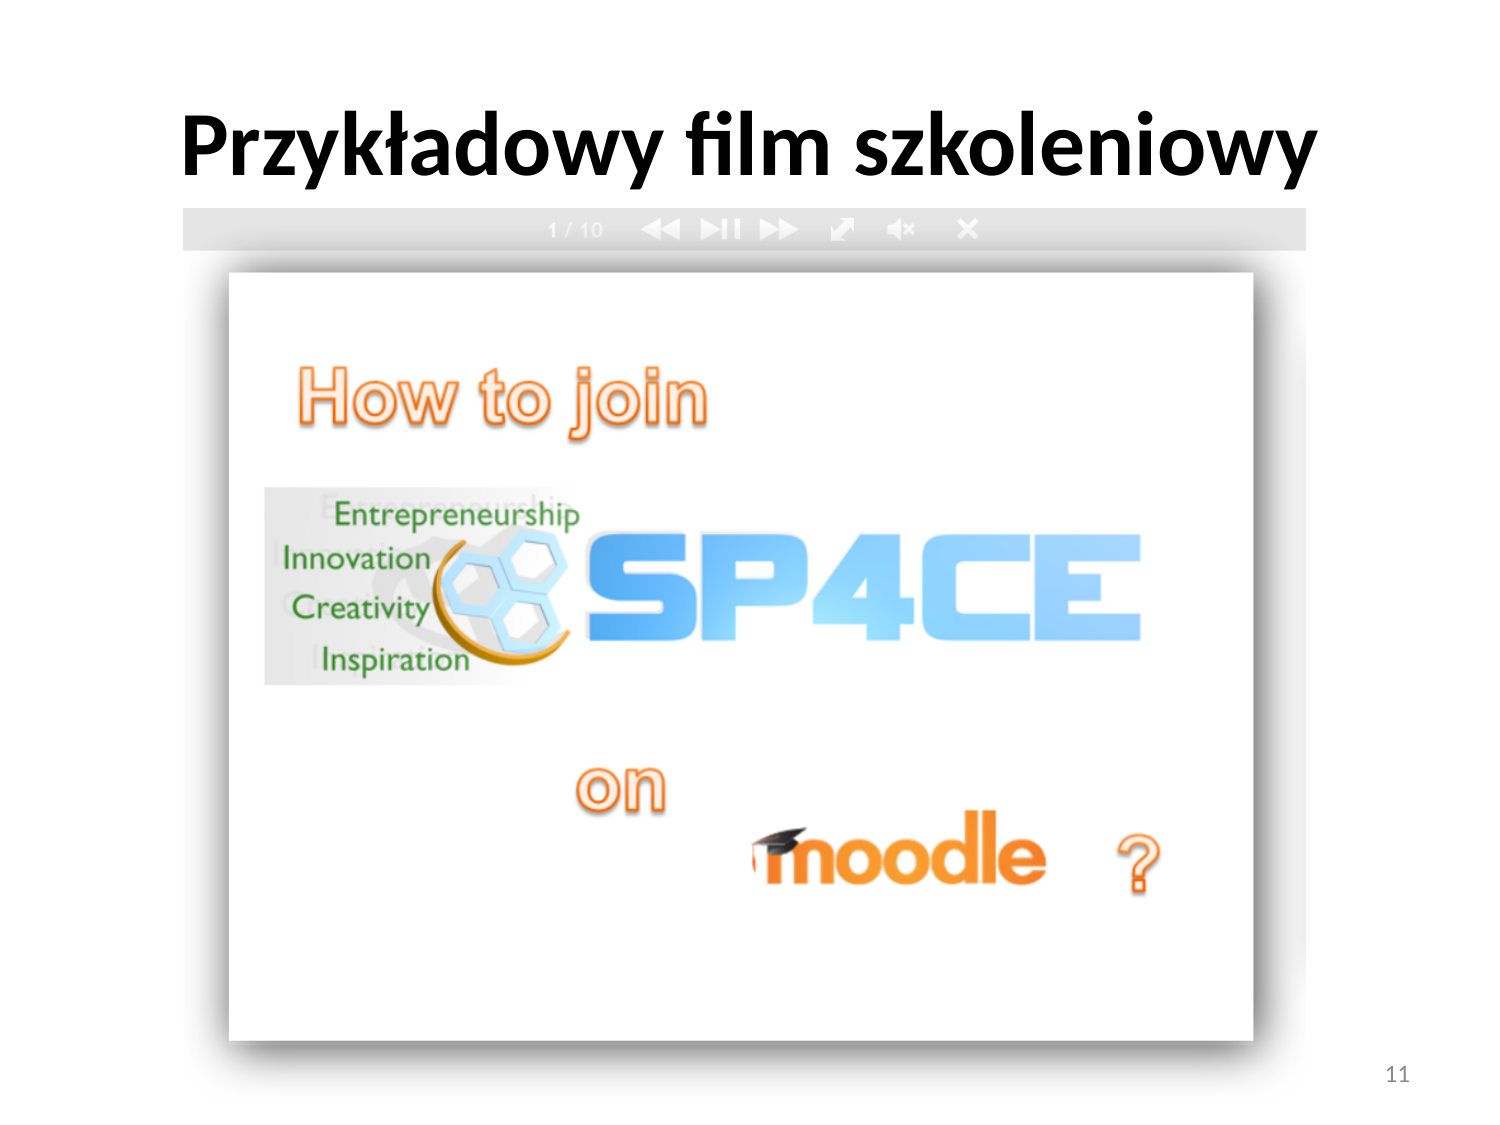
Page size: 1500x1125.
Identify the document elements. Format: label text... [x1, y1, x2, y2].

slide_number 11 [1309, 1042, 1425, 1103]
title Przykładowy film szkoleniowy [75, 45, 1425, 233]
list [182, 207, 1306, 1101]
